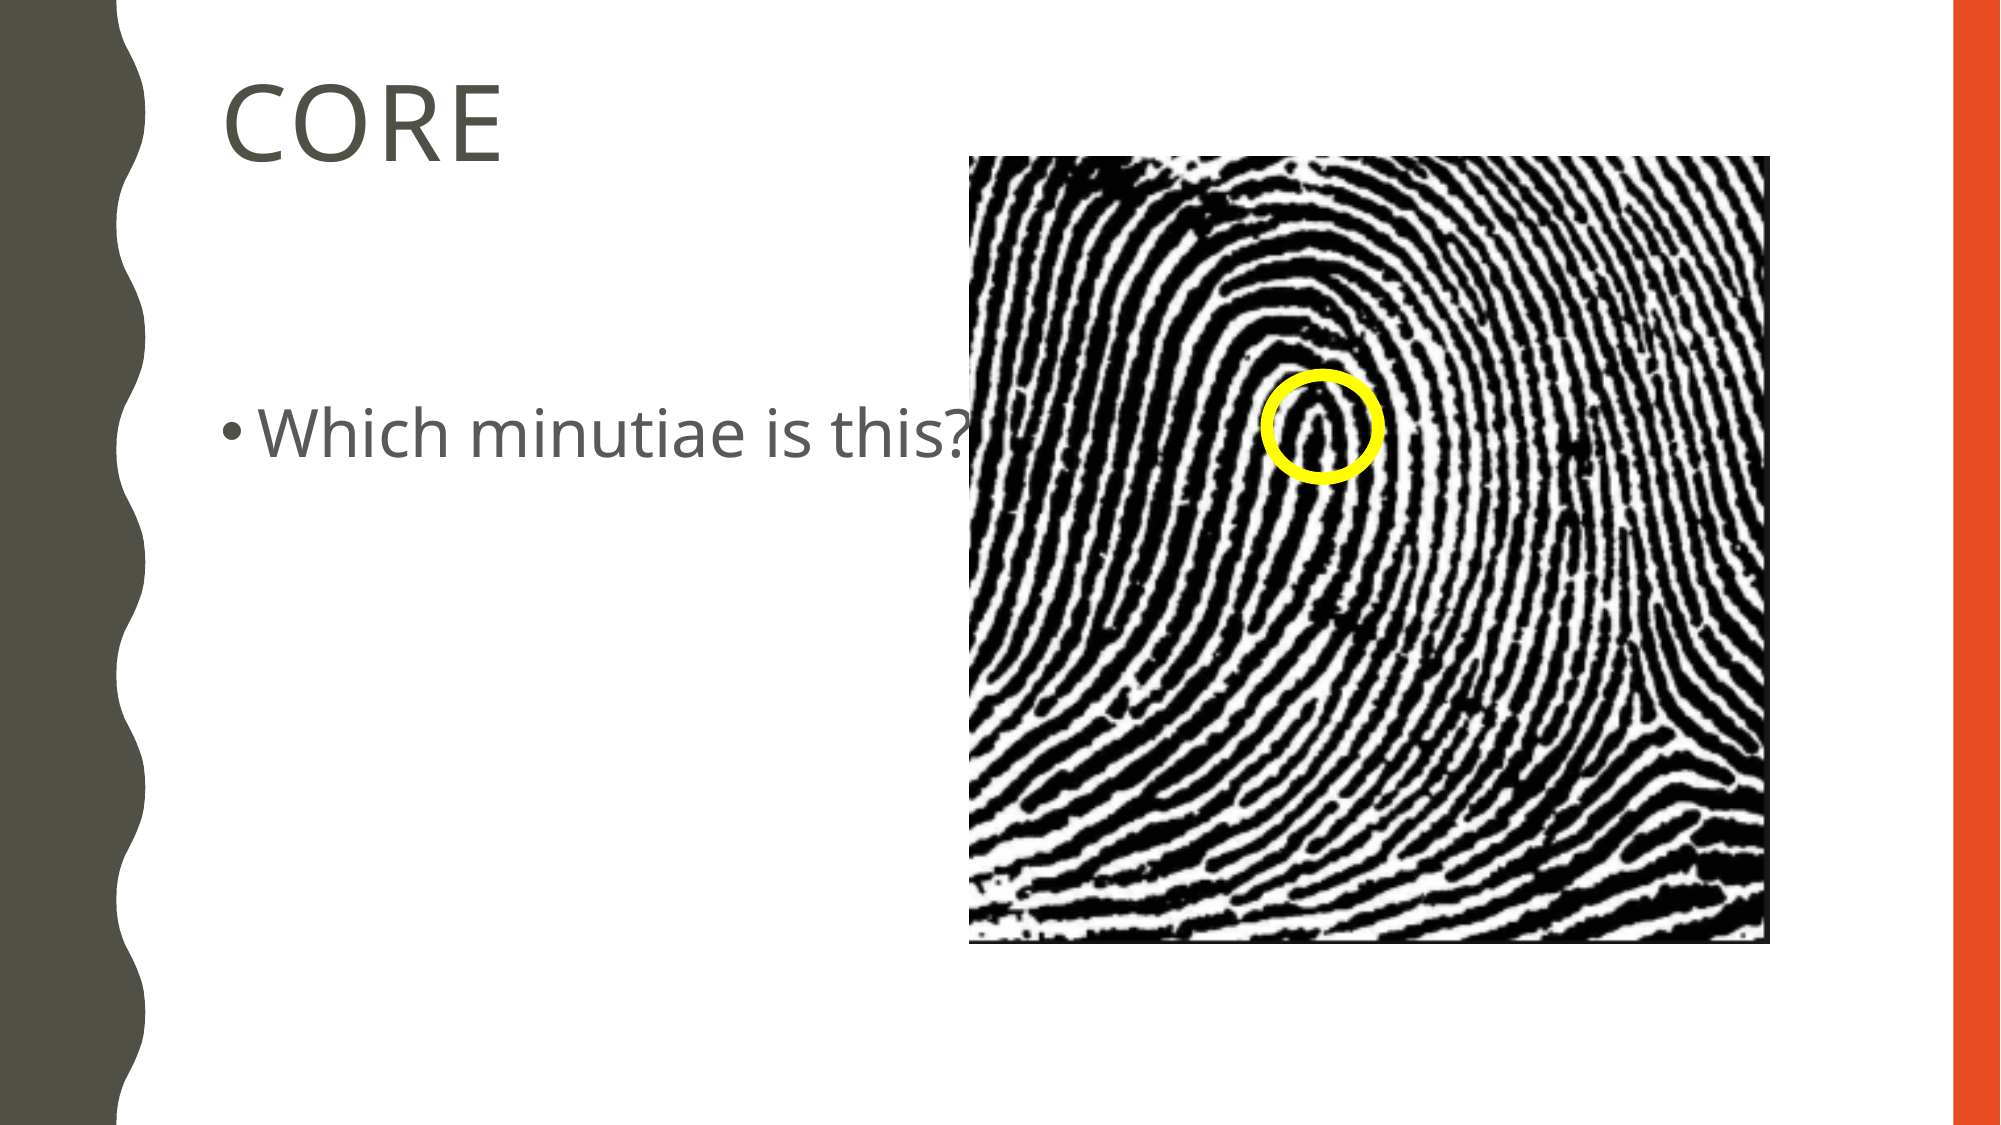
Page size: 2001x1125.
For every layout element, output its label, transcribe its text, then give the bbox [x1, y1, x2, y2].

picture [969, 156, 1770, 945]
list Which minutiae is this? [205, 375, 1875, 965]
title core [205, 62, 1875, 308]
